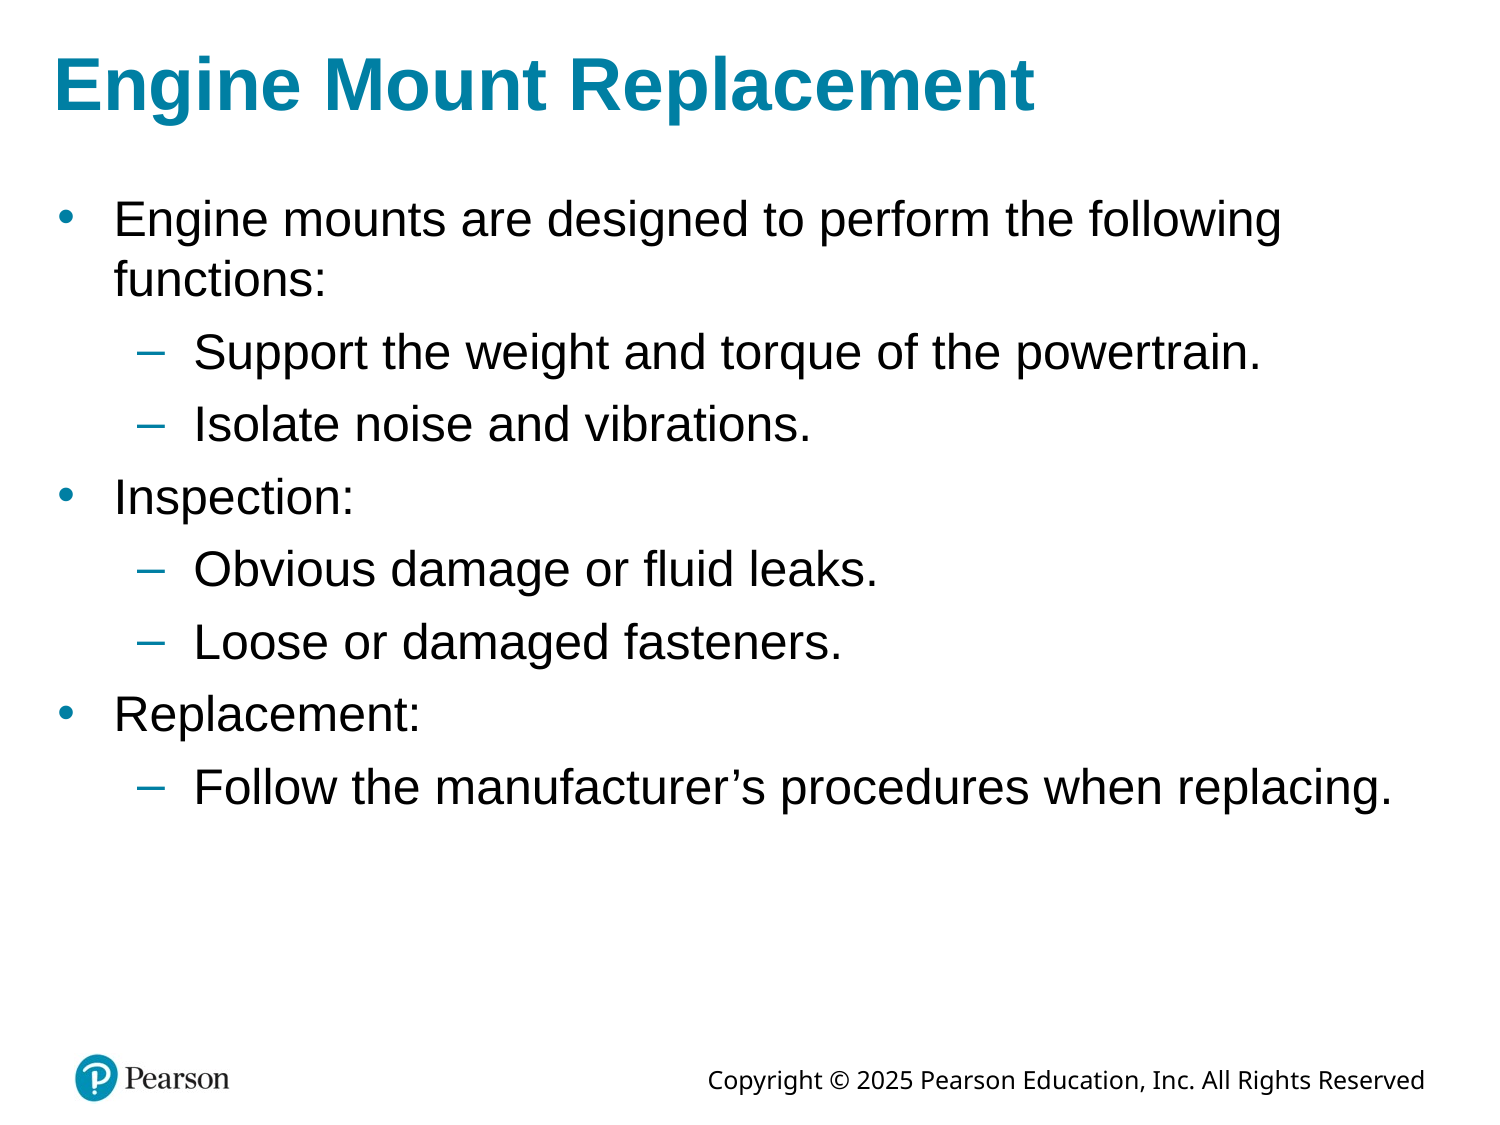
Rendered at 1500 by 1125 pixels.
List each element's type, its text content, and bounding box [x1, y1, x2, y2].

list Engine mounts are designed to perform the following functions: Support the weight and torque of the powertrain. Isolate noise and vibrations. Inspection: Obvious damage or fluid leaks. Loose or damaged fasteners. Replacement: Follow the manufacturer’s procedures when replacing. [57, 178, 1422, 823]
picture [74, 1053, 230, 1104]
title Engine Mount Replacement [53, 0, 1425, 177]
